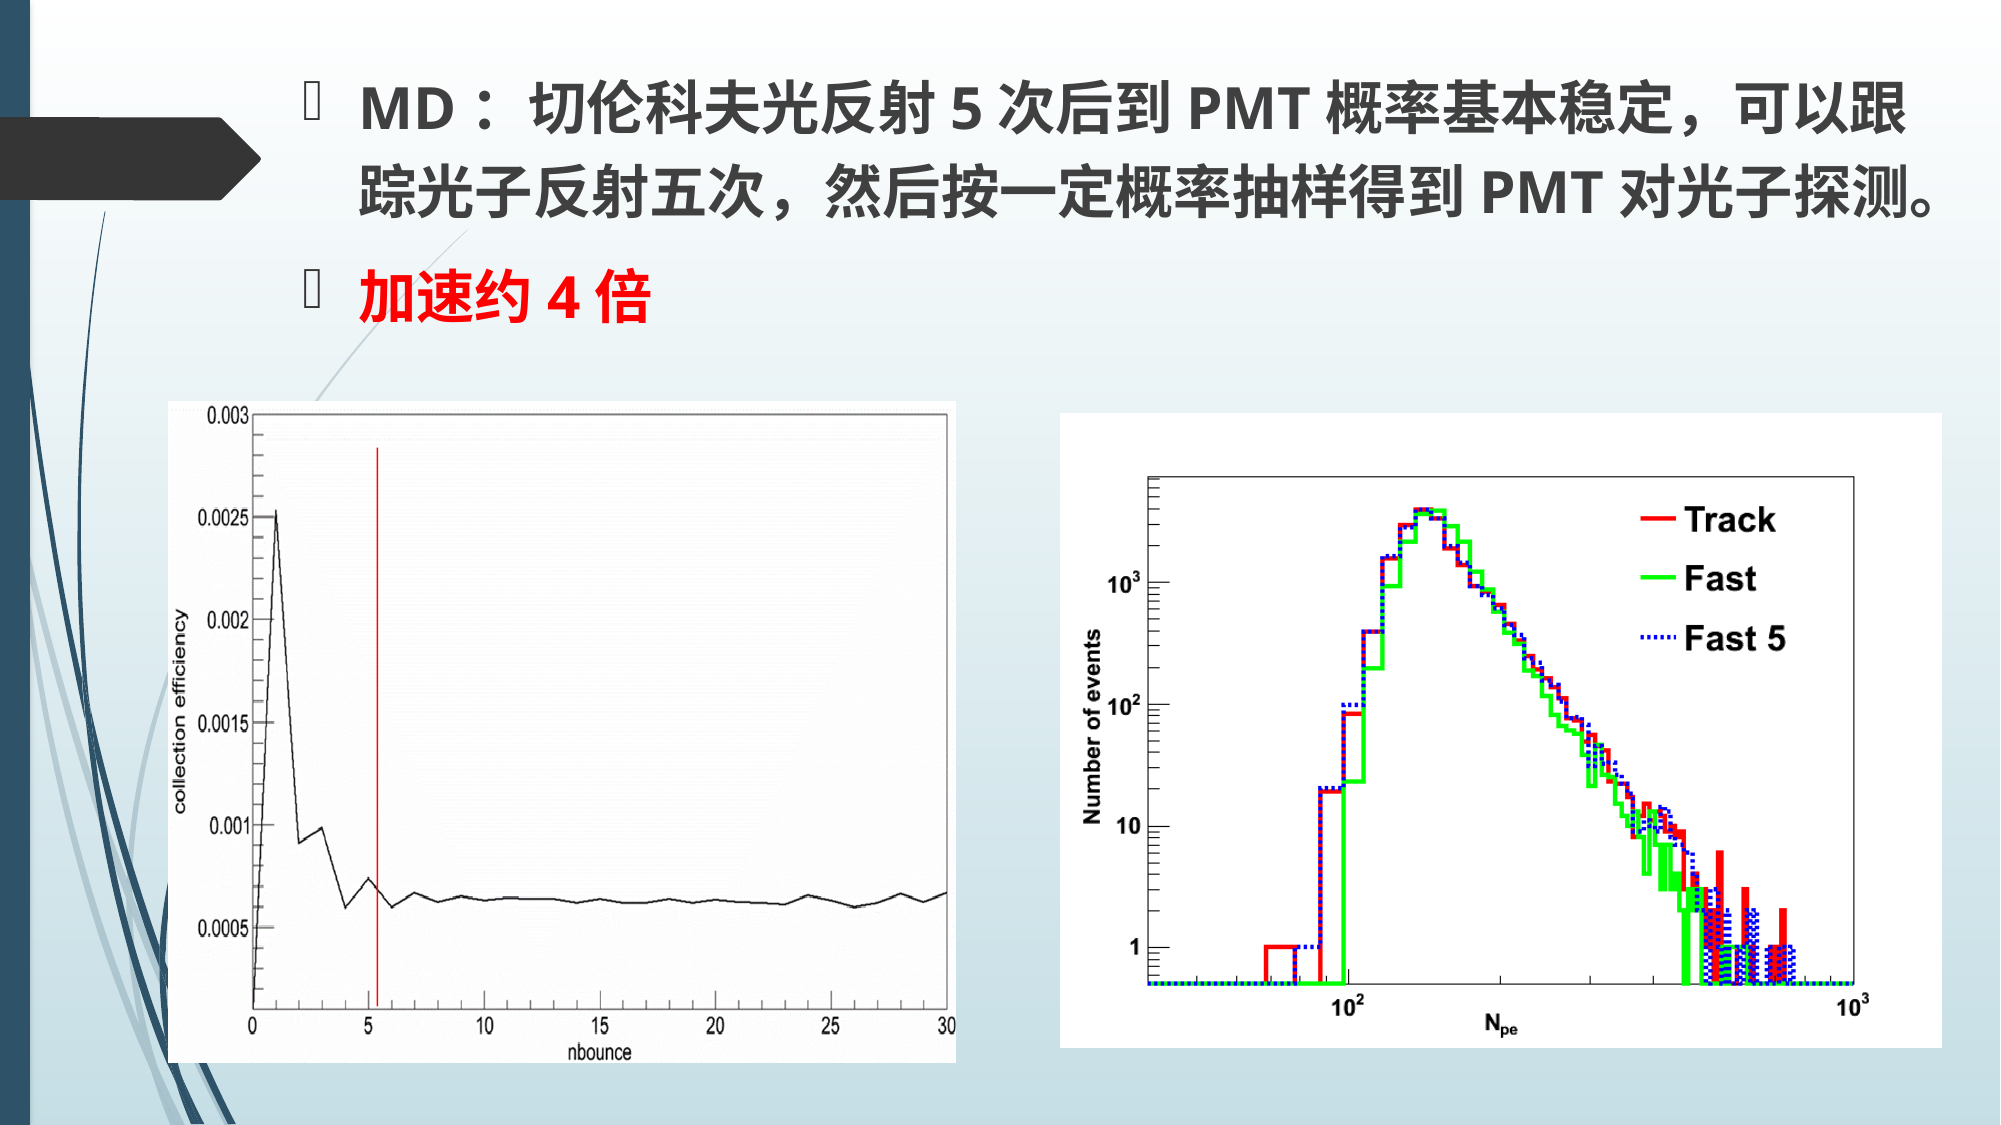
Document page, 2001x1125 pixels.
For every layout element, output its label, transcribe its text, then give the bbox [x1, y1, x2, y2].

list MD：切伦科夫光反射5次后到PMT概率基本稳定，可以跟踪光子反射五次，然后按一定概率抽样得到PMT对光子探测。 加速约4倍 [286, 49, 1933, 384]
picture [168, 401, 956, 1064]
picture [1060, 413, 1943, 1048]
